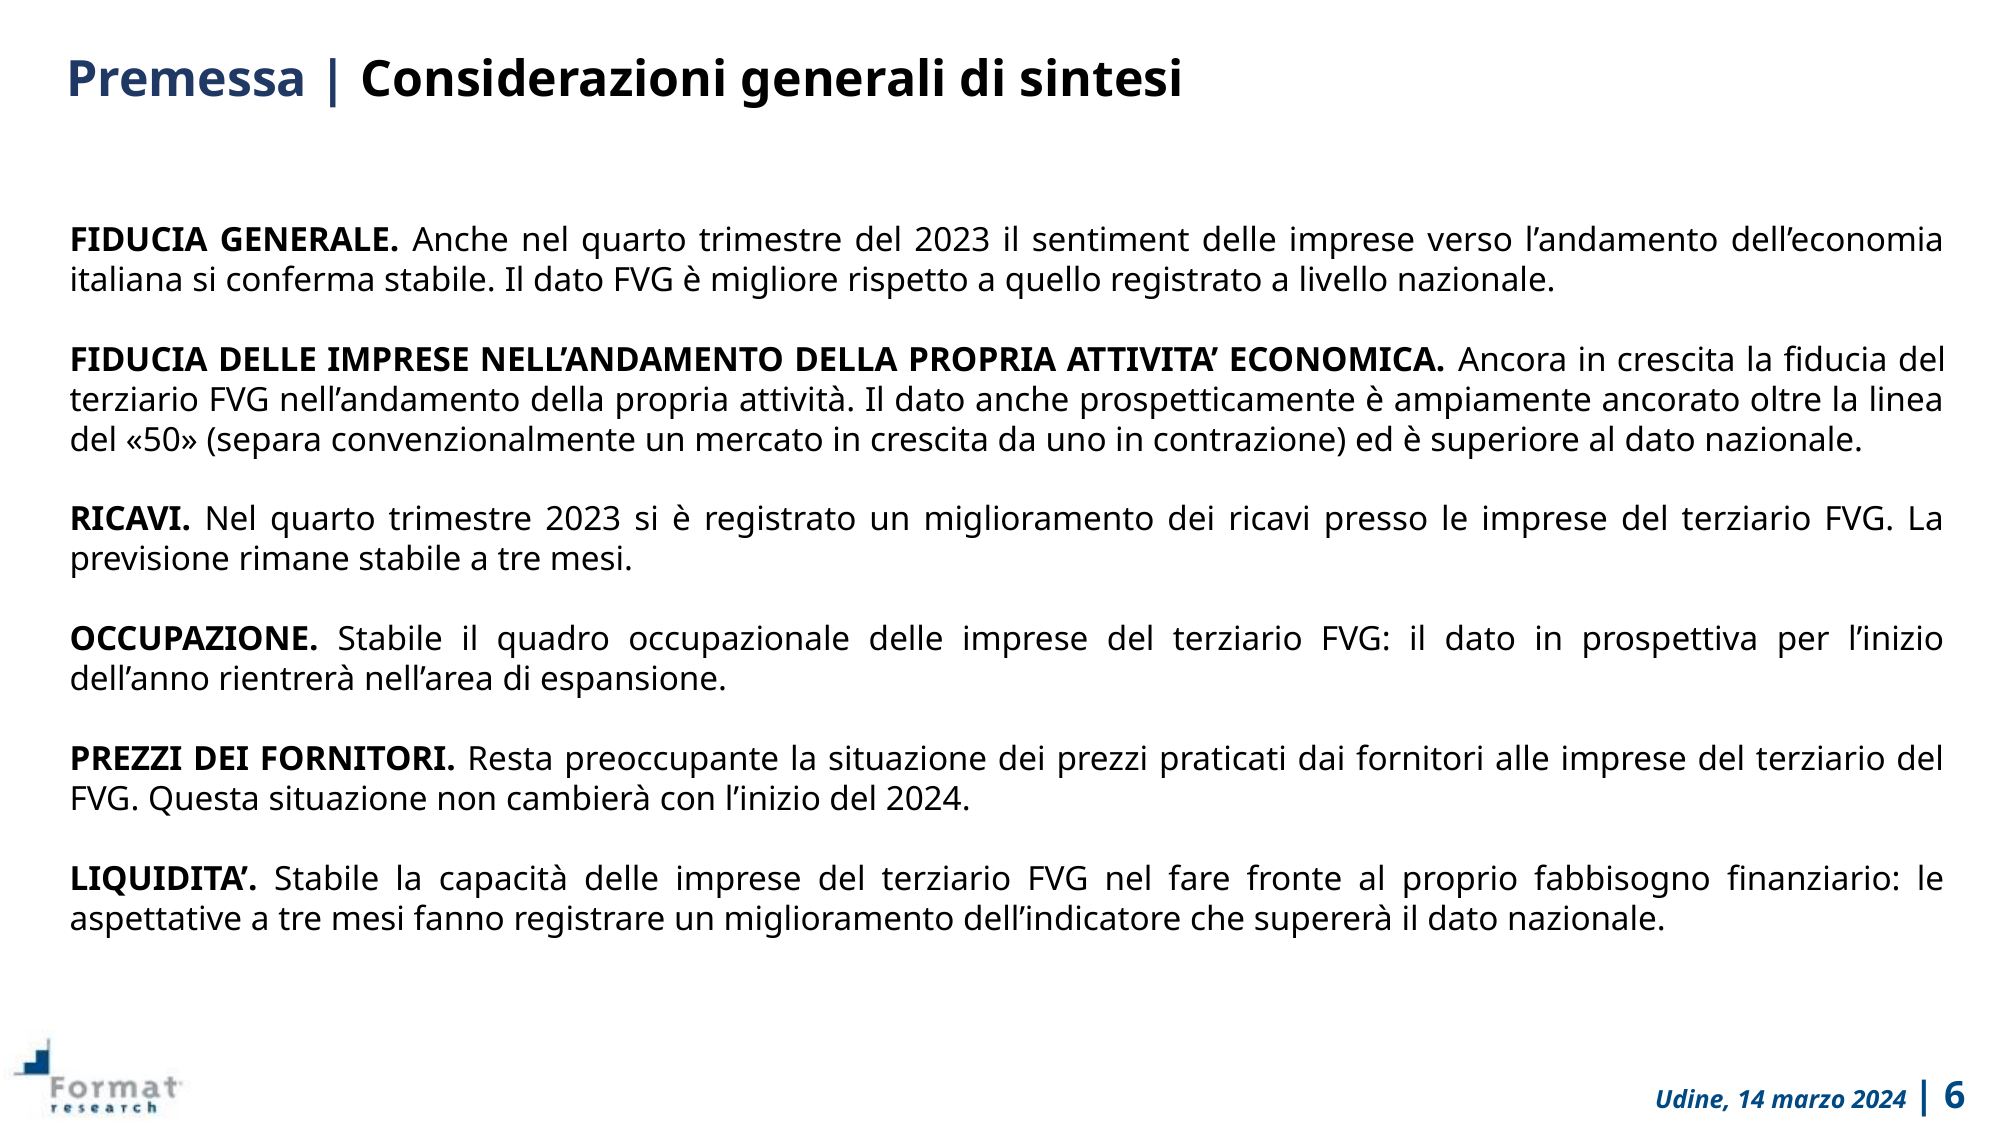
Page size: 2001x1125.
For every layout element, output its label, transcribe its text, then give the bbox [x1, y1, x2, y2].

picture [3, 1030, 194, 1121]
text_box Premessa | Considerazioni generali di sintesi [54, 40, 1981, 113]
text_box FIDUCIA GENERALE. Anche nel quarto trimestre del 2023 il sentiment delle imprese verso l’andamento dell’economia italiana si conferma stabile. Il dato FVG è migliore rispetto a quello registrato a livello nazionale. FIDUCIA DELLE IMPRESE NELL’ANDAMENTO DELLA PROPRIA ATTIVITA’ ECONOMICA. Ancora in crescita la fiducia del terziario FVG nell’andamento della propria attività. Il dato anche prospetticamente è ampiamente ancorato oltre la linea del «50» (separa convenzionalmente un mercato in crescita da uno in contrazione) ed è superiore al dato nazionale. RICAVI. Nel quarto trimestre 2023 si è registrato un miglioramento dei ricavi presso le imprese del terziario FVG. La previsione rimane stabile a tre mesi. OCCUPAZIONE. Stabile il quadro occupazionale delle imprese del terziario FVG: il dato in prospettiva per l’inizio dell’anno rientrerà nell’area di espansione. PREZZI DEI FORNITORI. Resta preoccupante la situazione dei prezzi praticati dai fornitori alle imprese del terziario del FVG. Questa situazione non cambierà con l’inizio del 2024. LIQUIDITA’. Stabile la capacità delle imprese del terziario FVG nel fare fronte al proprio fabbisogno finanziario: le aspettative a tre mesi fanno registrare un miglioramento dell’indicatore che supererà il dato nazionale. [54, 210, 1962, 984]
